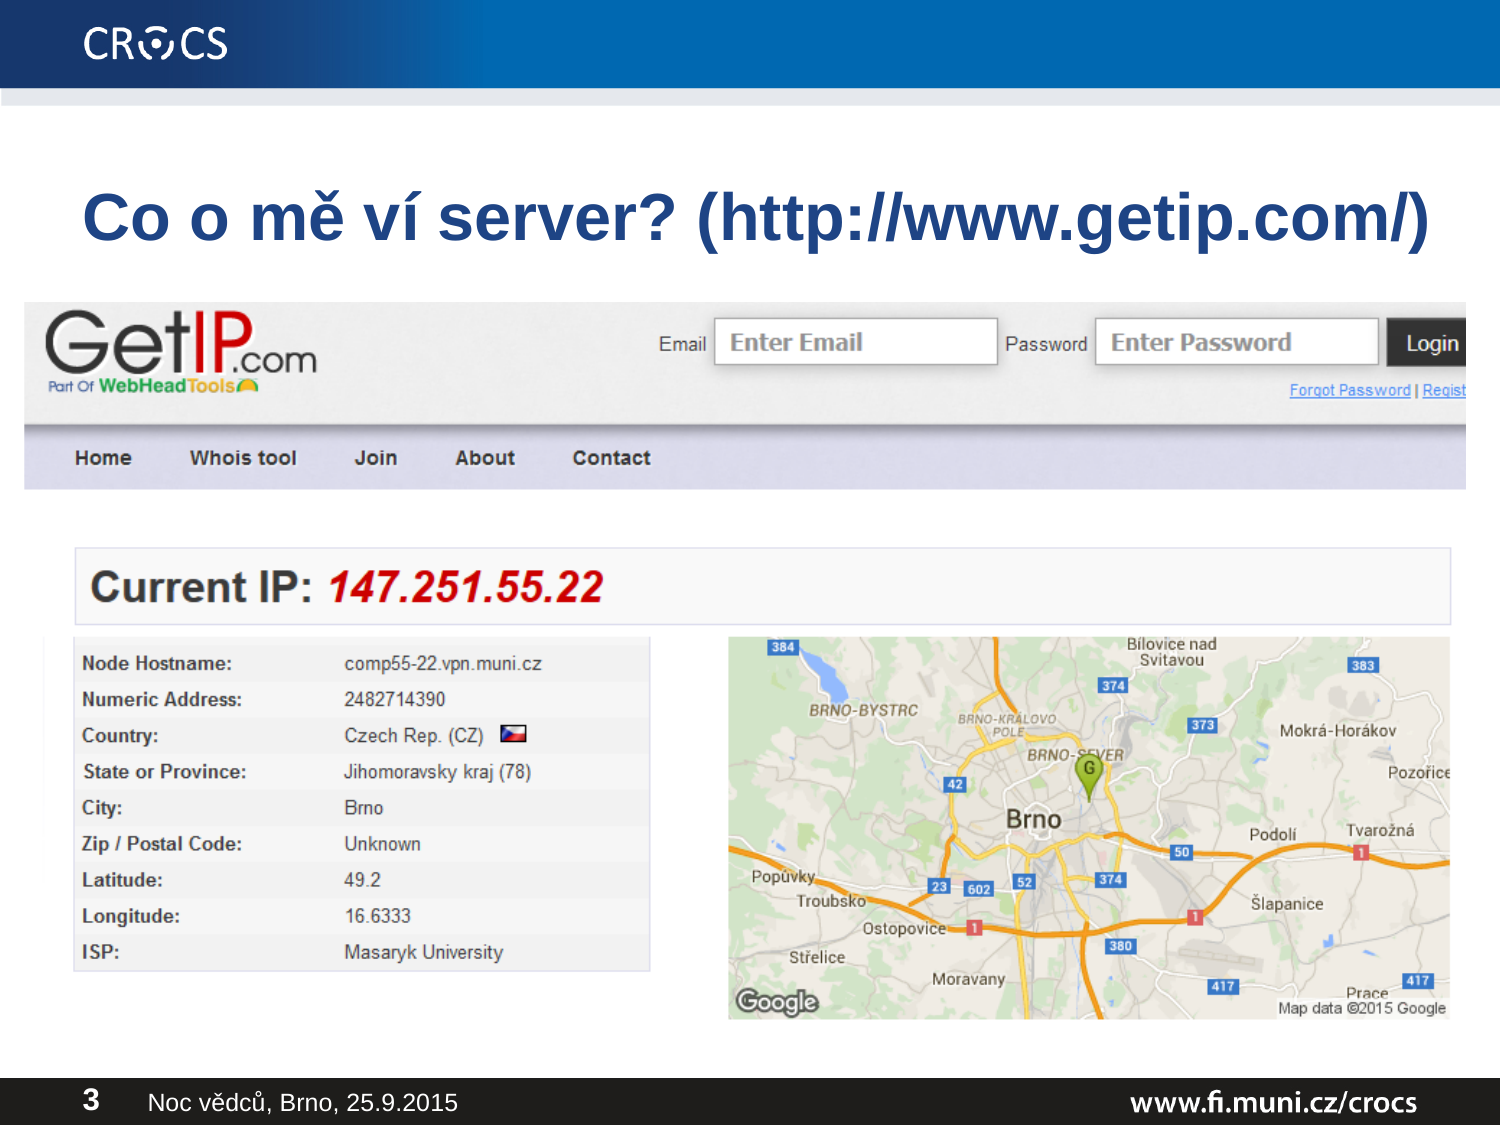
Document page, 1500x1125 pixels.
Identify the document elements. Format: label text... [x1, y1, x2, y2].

picture [0, 0, 1500, 1125]
footer Noc vědců, Brno, 25.9.2015 [148, 1078, 623, 1125]
slide_number 3 [82, 1078, 148, 1125]
title Co o mě ví server? (http://www.getip.com/) [82, 148, 1433, 280]
